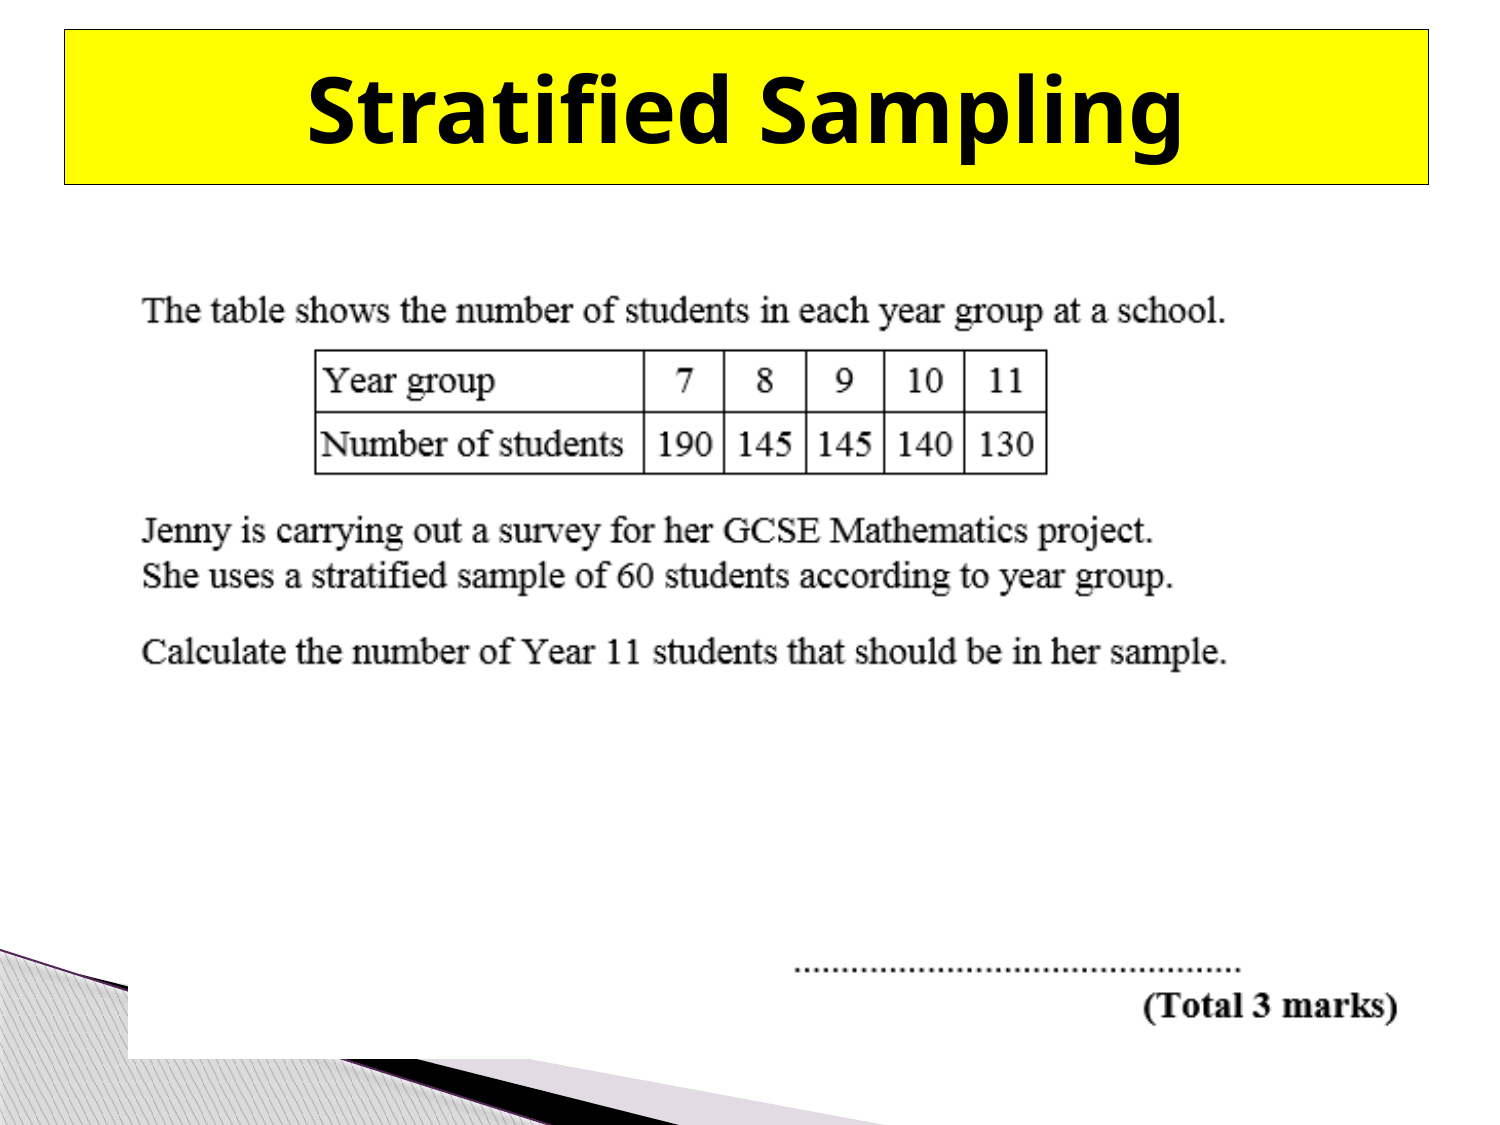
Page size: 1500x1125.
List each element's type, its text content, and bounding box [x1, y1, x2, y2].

text_box Stratified Sampling [64, 29, 1429, 185]
picture [128, 278, 1430, 1059]
